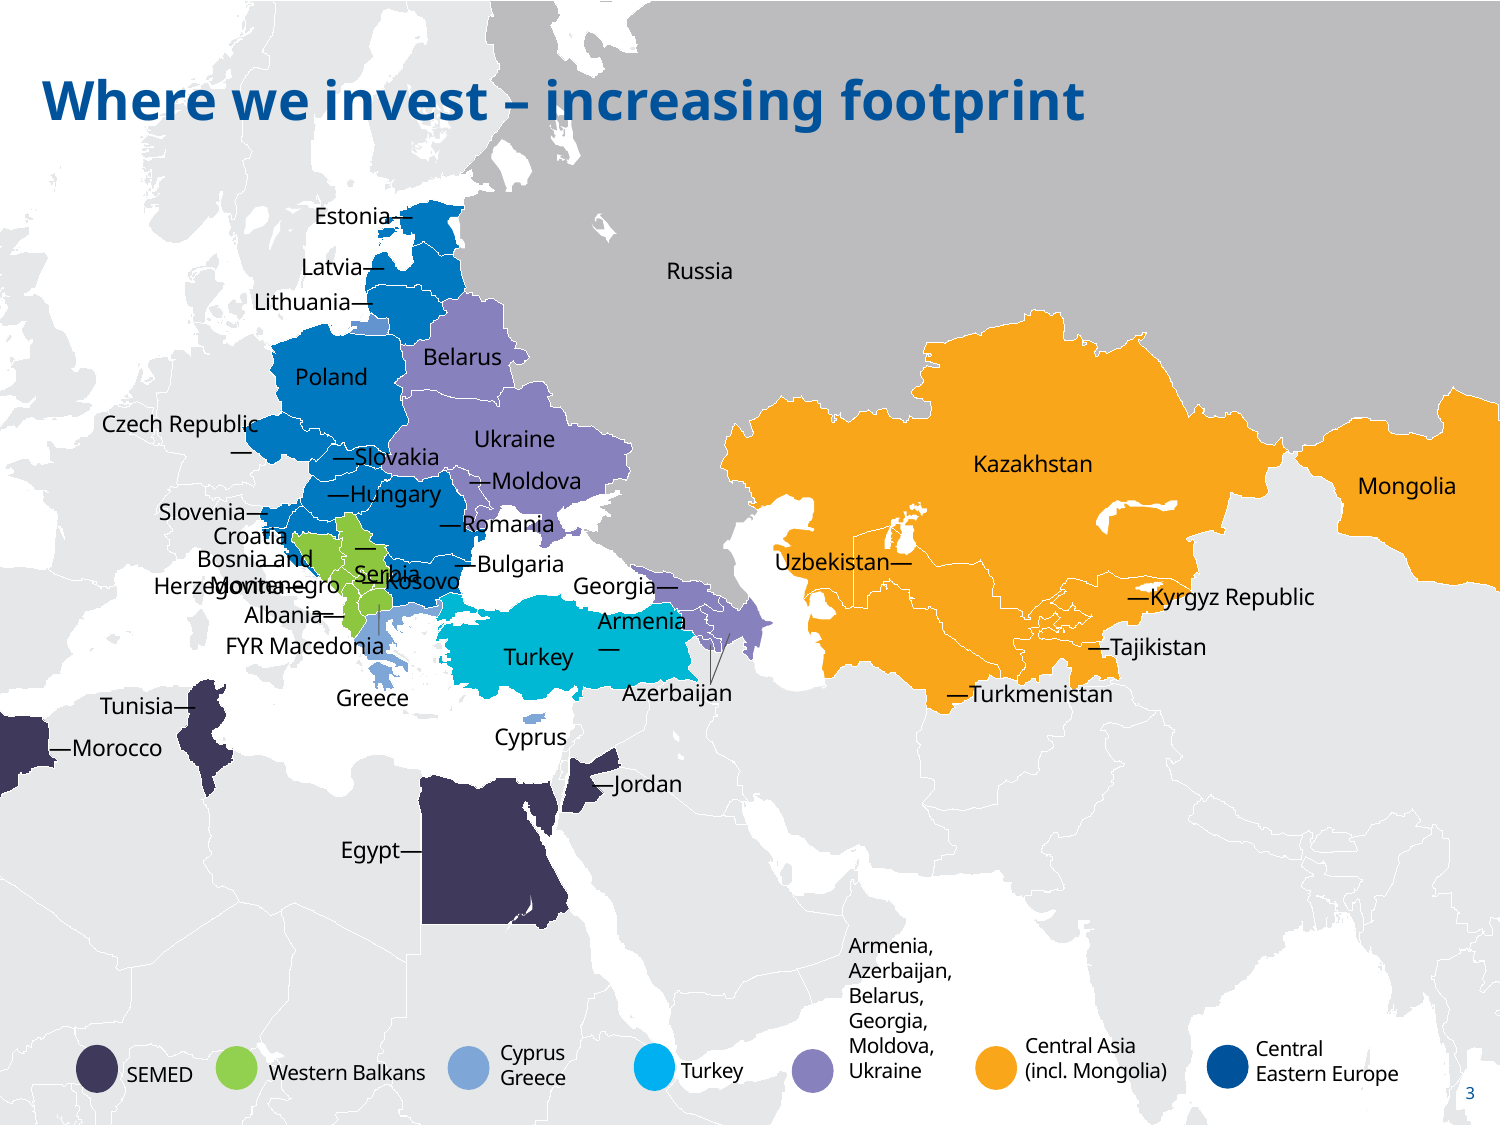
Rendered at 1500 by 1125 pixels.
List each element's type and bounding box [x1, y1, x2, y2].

text_box [710, 633, 731, 685]
text_box [75, 898, 1500, 1094]
text_box [0, 0, 1500, 1125]
